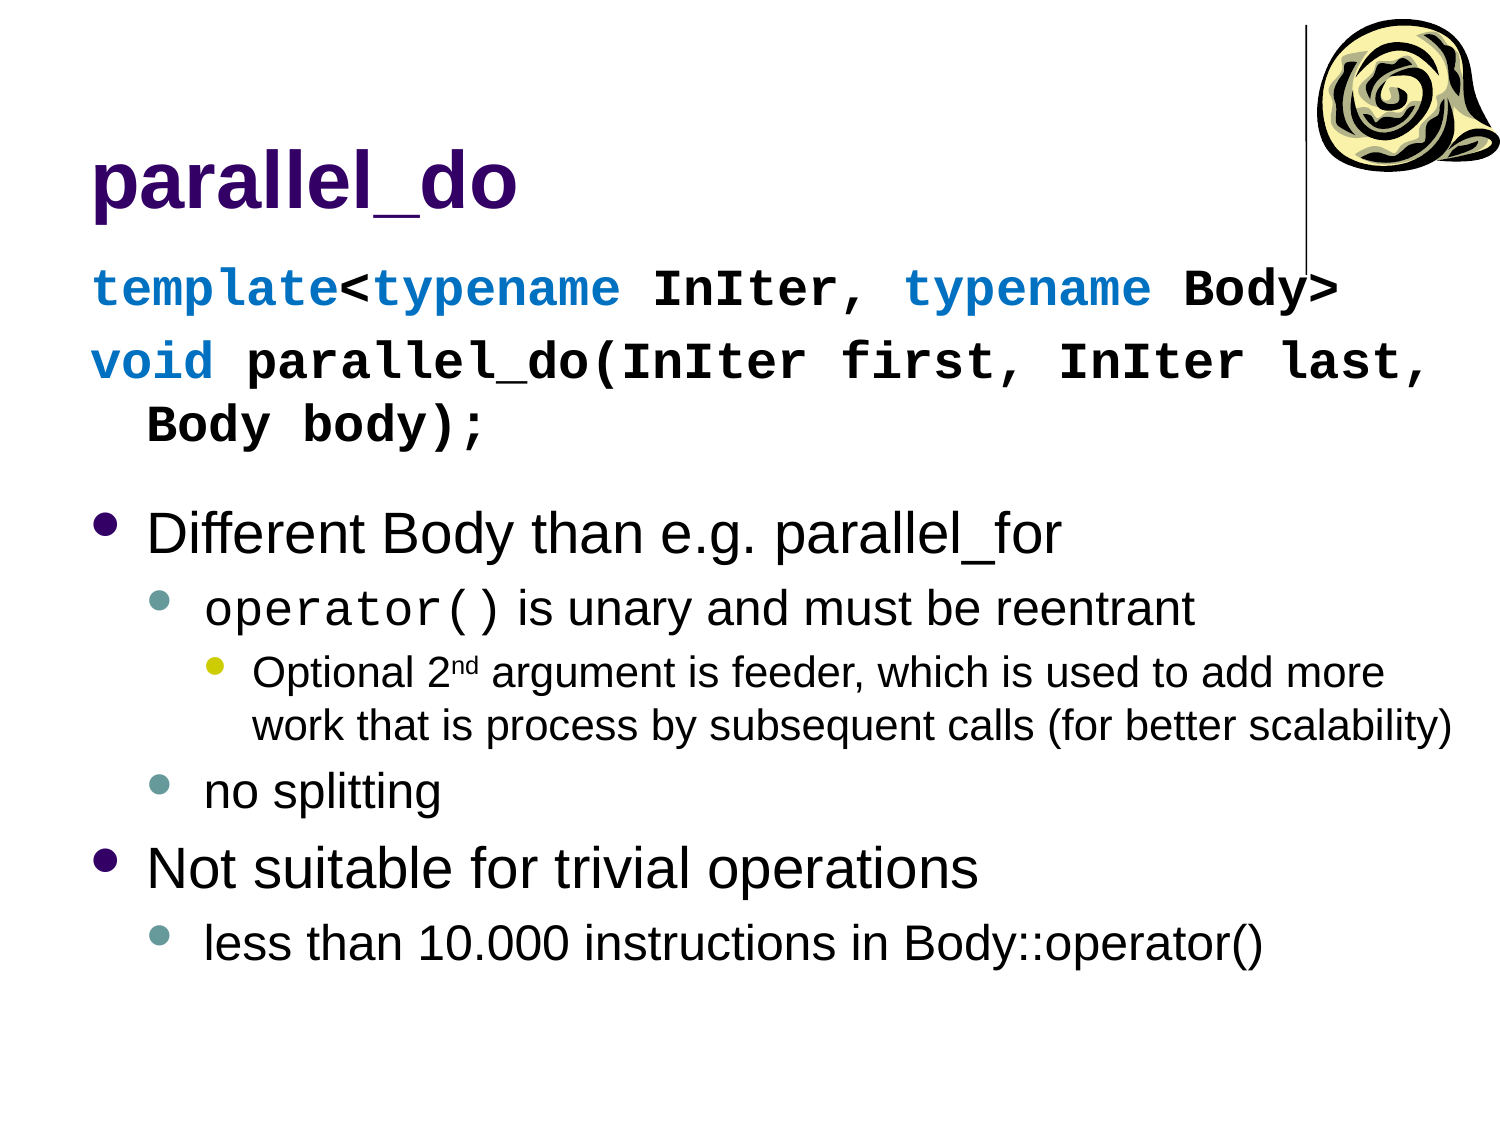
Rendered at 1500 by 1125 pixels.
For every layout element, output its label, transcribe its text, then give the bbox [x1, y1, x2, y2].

list template<typename InIter, typename Body> void parallel_do(InIter first, InIter last, Body body); Different Body than e.g. parallel_for operator() is unary and must be reentrant Optional 2nd argument is feeder, which is used to add more work that is process by subsequent calls (for better scalability) no splitting Not suitable for trivial operations less than 10.000 instructions in Body::operator() [75, 246, 1471, 1047]
title parallel_do [75, 20, 1313, 233]
